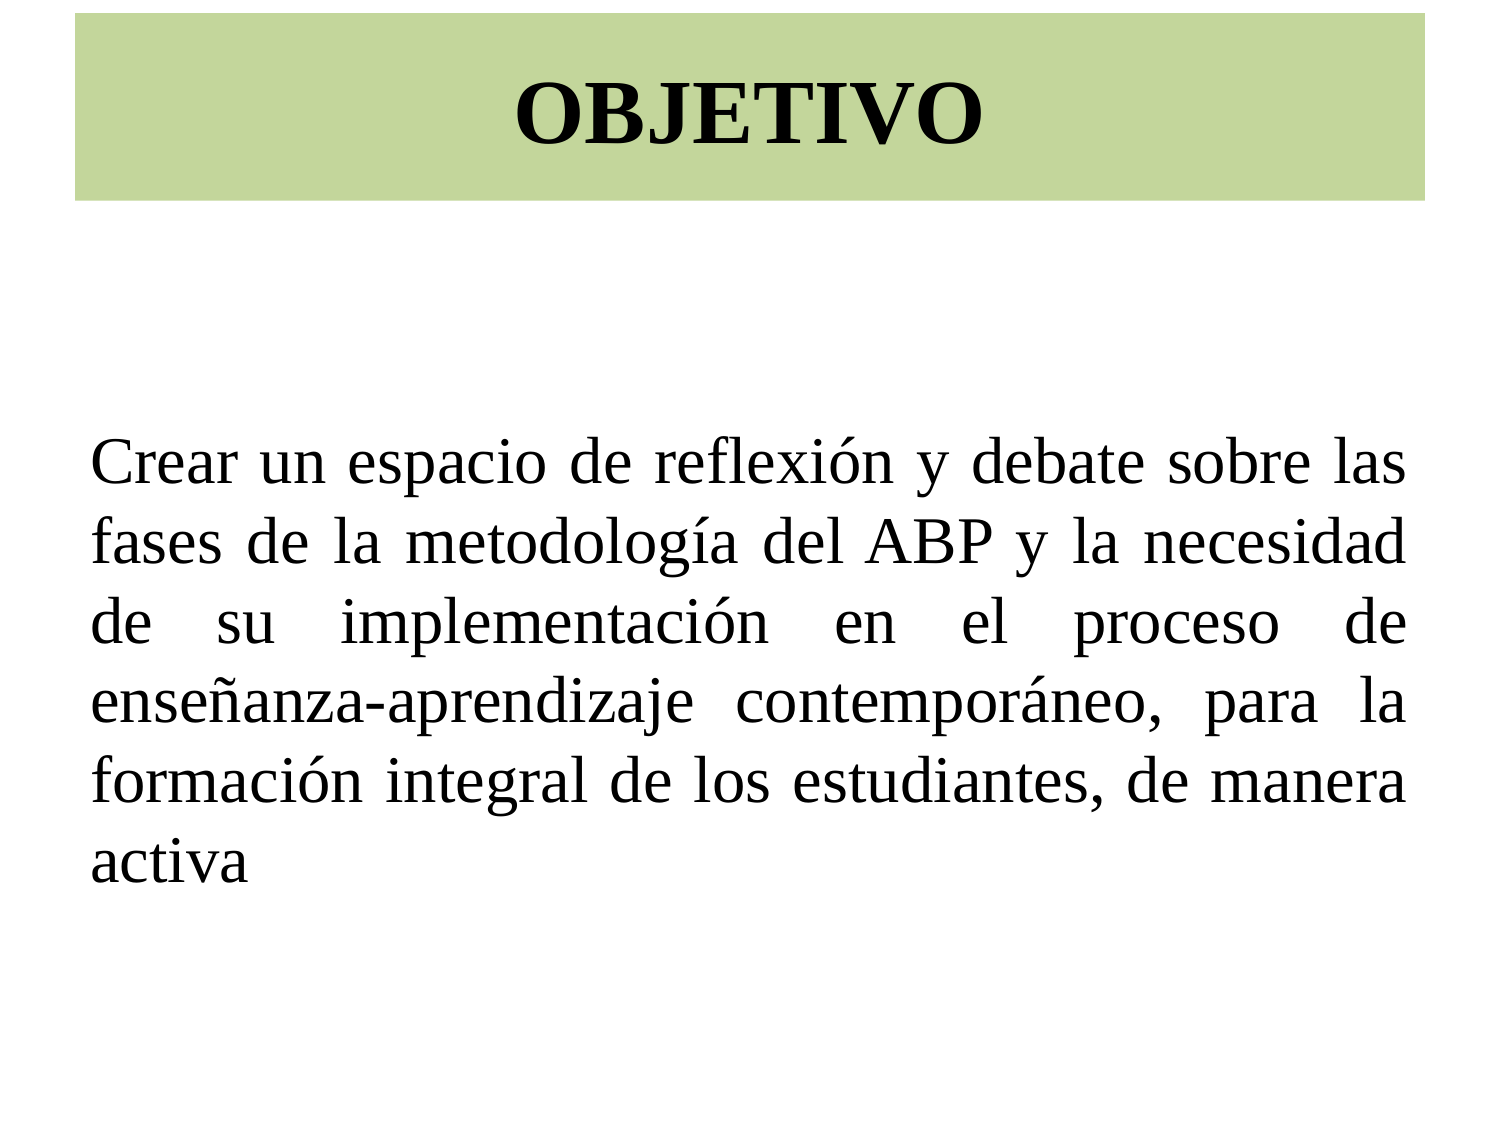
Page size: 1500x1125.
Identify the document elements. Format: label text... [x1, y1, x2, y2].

list Crear un espacio de reflexión y debate sobre las fases de la metodología del ABP y la necesidad de su implementación en el proceso de enseñanza-aprendizaje contemporáneo, para la formación integral de los estudiantes, de manera activa [75, 408, 1425, 1005]
title OBJETIVO [75, 13, 1425, 201]
